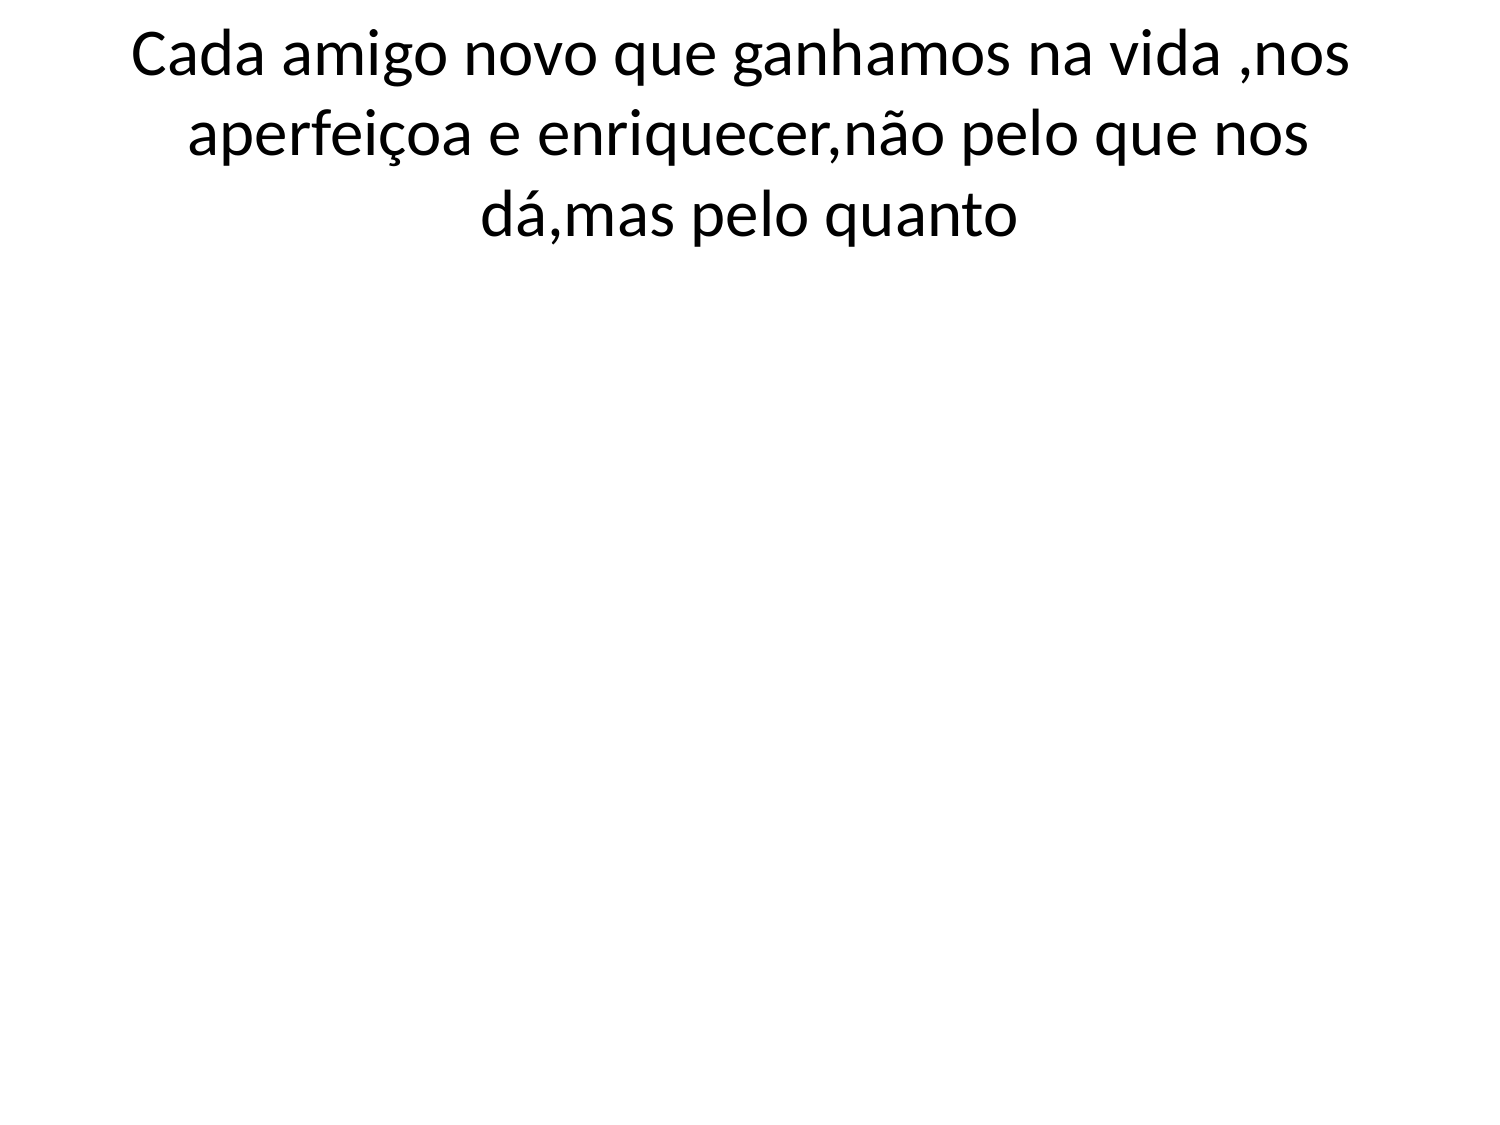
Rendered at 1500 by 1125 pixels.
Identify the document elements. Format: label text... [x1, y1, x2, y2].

title Cada amigo novo que ganhamos na vida ,nos aperfeiçoa e enriquecer,não pelo que nos dá,mas pelo quanto [75, 0, 1425, 258]
